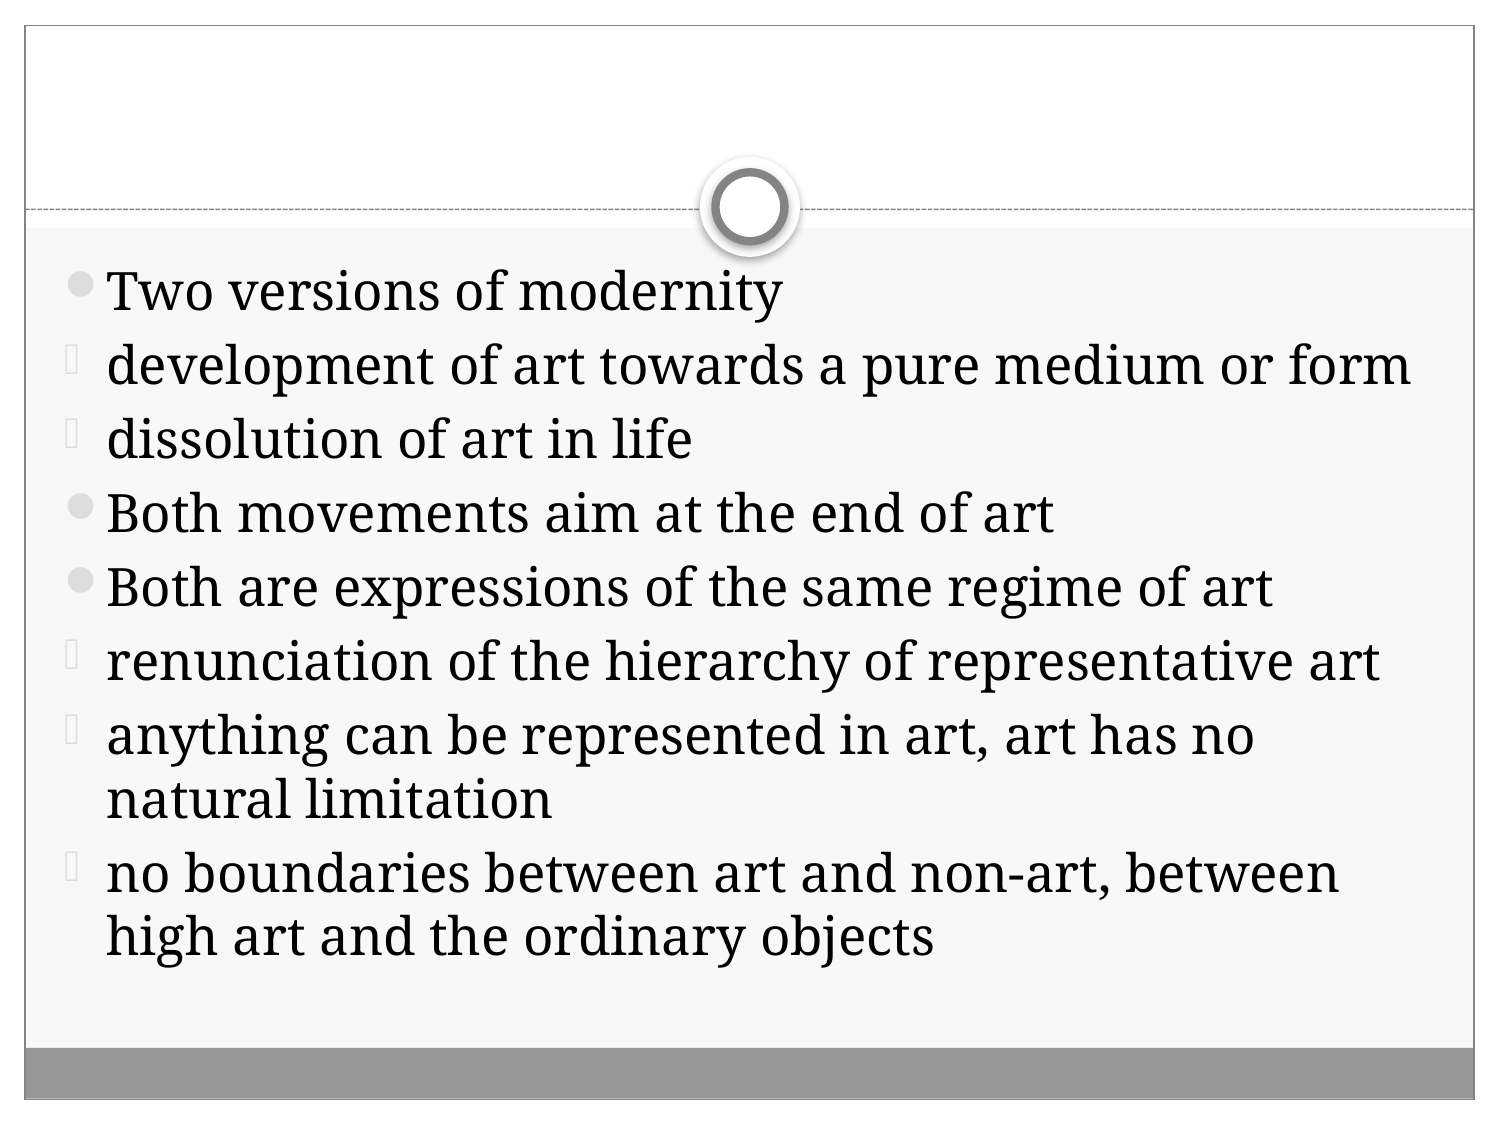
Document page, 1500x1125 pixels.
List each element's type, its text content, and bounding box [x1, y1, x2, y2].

list Two versions of modernity development of art towards a pure medium or form dissolution of art in life Both movements aim at the end of art Both are expressions of the same regime of art renunciation of the hierarchy of representative art anything can be represented in art, art has no natural limitation no boundaries between art and non-art, between high art and the ordinary objects [49, 250, 1445, 1001]
